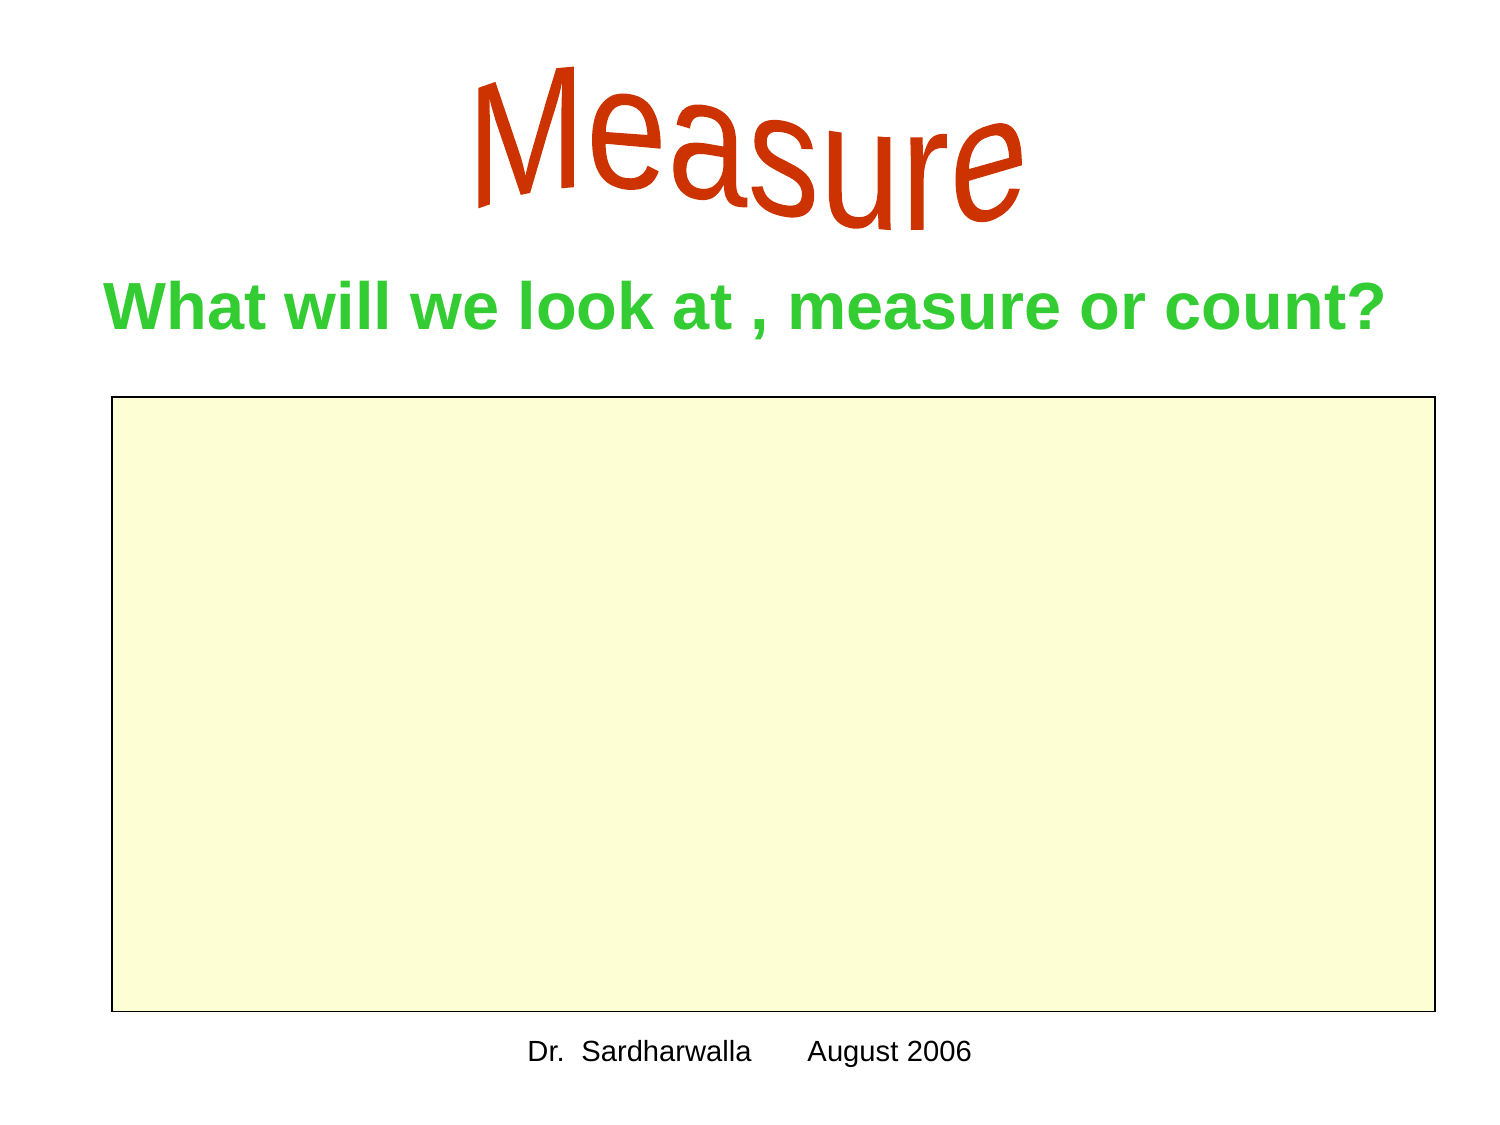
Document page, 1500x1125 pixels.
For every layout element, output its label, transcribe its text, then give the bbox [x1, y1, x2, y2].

list What will we look at , measure or count? [88, 255, 1439, 840]
footer Dr. Sardharwalla August 2006 [512, 1024, 988, 1103]
text_box [112, 397, 1436, 1012]
